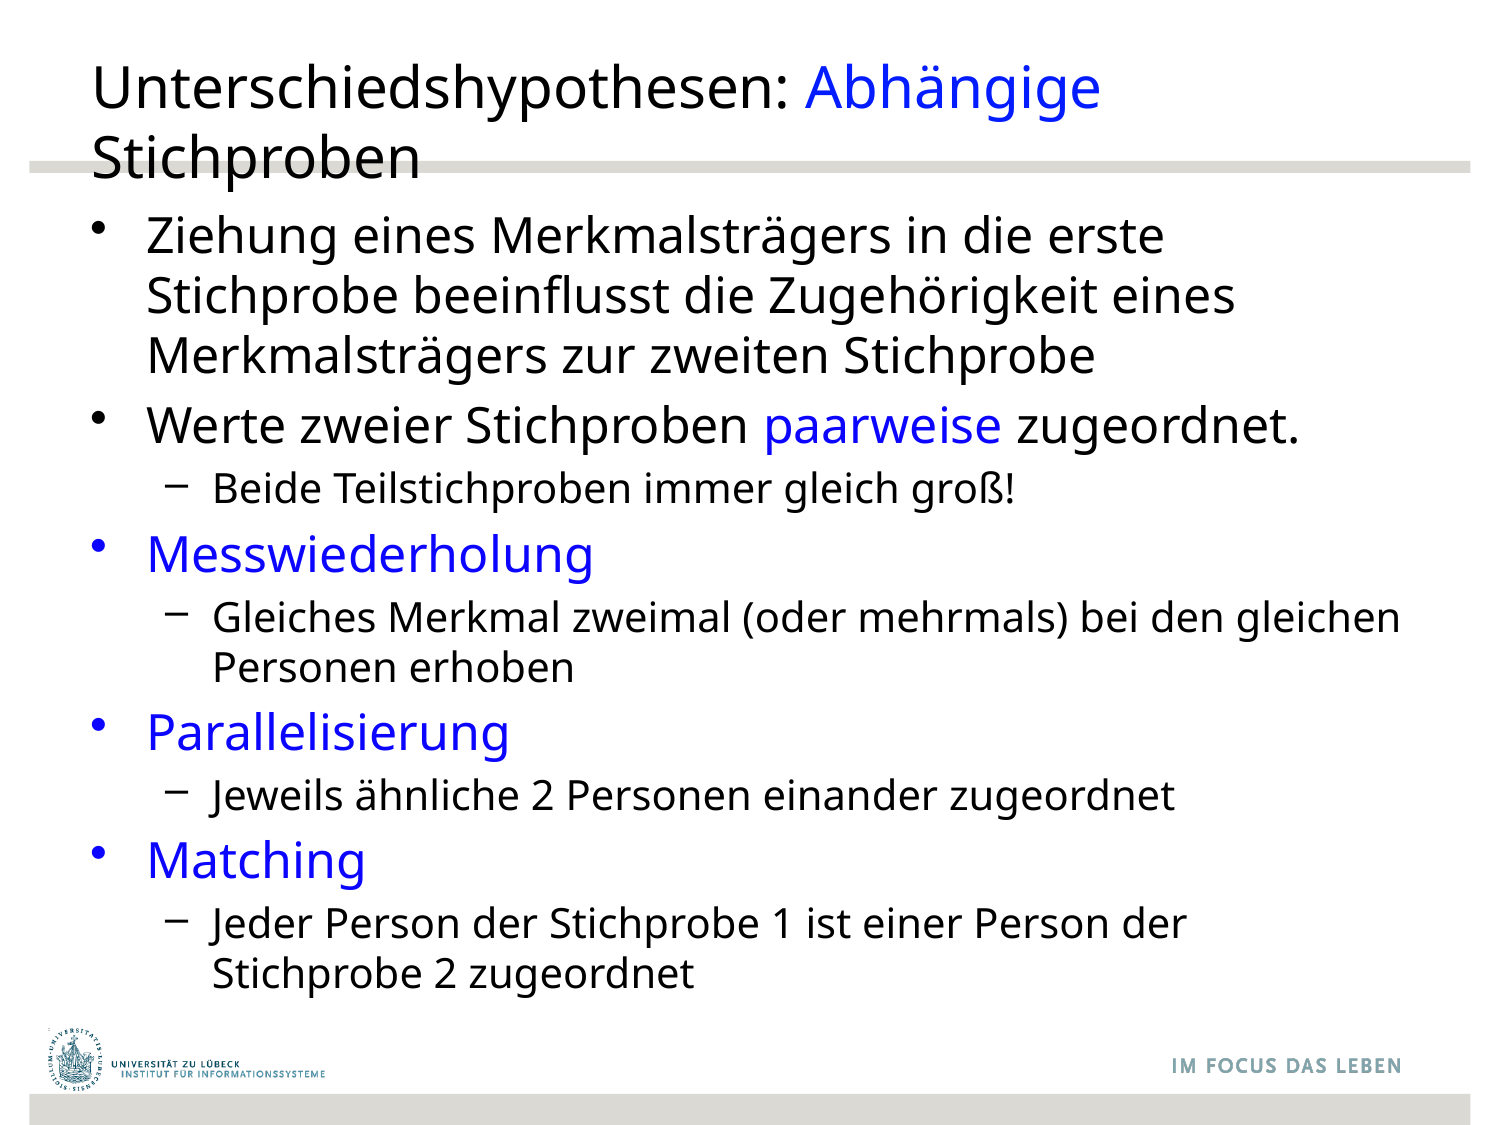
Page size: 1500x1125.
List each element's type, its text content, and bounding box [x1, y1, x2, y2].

title Unterschiedshypothesen: Abhängige Stichproben [76, 42, 1427, 126]
picture [1173, 1058, 1400, 1073]
list Ziehung eines Merkmalsträgers in die erste Stichprobe beeinflusst die Zugehörigkeit eines Merkmalsträgers zur zweiten Stichprobe Werte zweier Stichproben paarweise zugeordnet. Beide Teilstichproben immer gleich groß! Messwiederholung Gleiches Merkmal zweimal (oder mehrmals) bei den gleichen Personen erhoben Parallelisierung Jeweils ähnliche 2 Personen einander zugeordnet Matching Jeder Person der Stichprobe 1 ist einer Person der Stichprobe 2 zugeordnet [75, 196, 1425, 1012]
